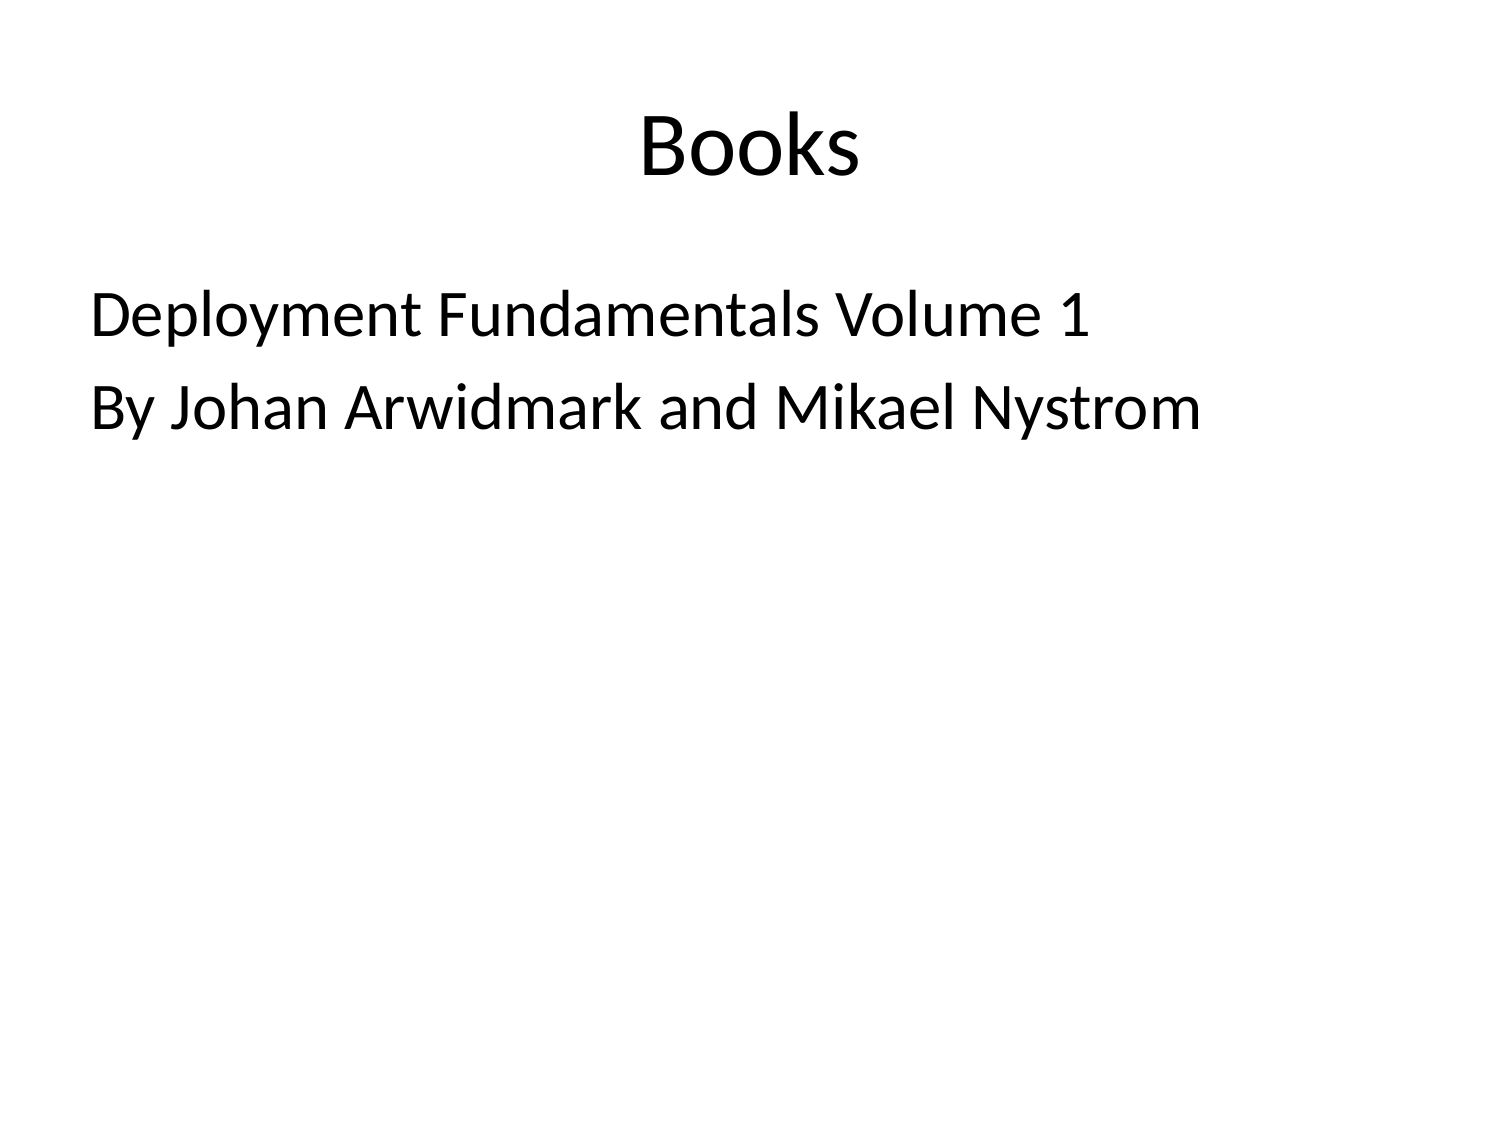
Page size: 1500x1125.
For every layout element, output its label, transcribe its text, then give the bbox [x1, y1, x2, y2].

list Deployment Fundamentals Volume 1 By Johan Arwidmark and Mikael Nystrom [75, 262, 1425, 1005]
title Books [75, 45, 1425, 233]
